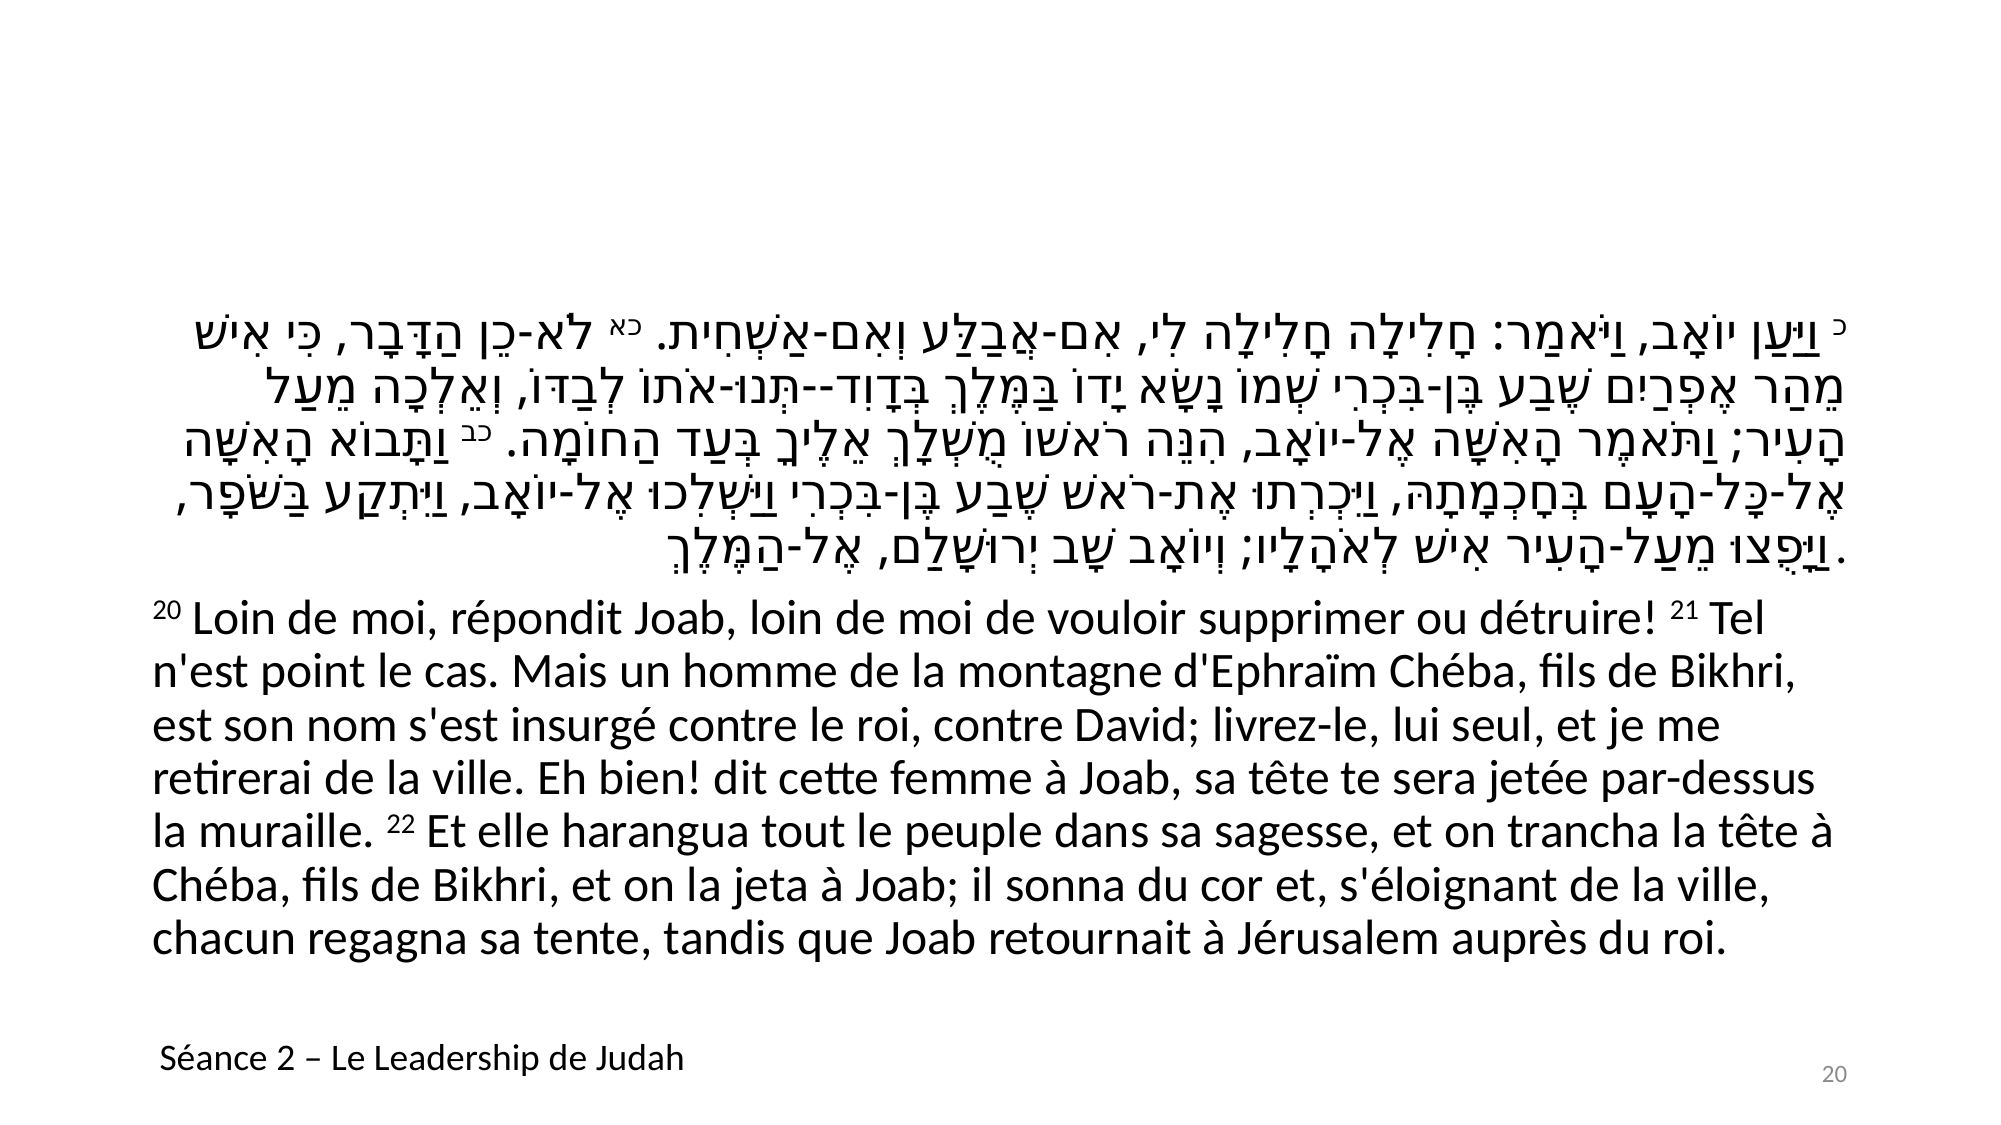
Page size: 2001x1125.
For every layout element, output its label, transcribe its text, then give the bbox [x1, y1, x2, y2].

text_box Séance 2 – Le Leadership de Judah [144, 1025, 1145, 1086]
list כ וַיַּעַן יוֹאָב, וַיֹּאמַר: חָלִילָה חָלִילָה לִי, אִם-אֲבַלַּע וְאִם-אַשְׁחִית. כא לֹא-כֵן הַדָּבָר, כִּי אִישׁ מֵהַר אֶפְרַיִם שֶׁבַע בֶּן-בִּכְרִי שְׁמוֹ נָשָׂא יָדוֹ בַּמֶּלֶךְ בְּדָוִד--תְּנוּ-אֹתוֹ לְבַדּוֹ, וְאֵלְכָה מֵעַל הָעִיר; וַתֹּאמֶר הָאִשָּׁה אֶל-יוֹאָב, הִנֵּה רֹאשׁוֹ מֻשְׁלָךְ אֵלֶיךָ בְּעַד הַחוֹמָה. כב וַתָּבוֹא הָאִשָּׁה אֶל-כָּל-הָעָם בְּחָכְמָתָהּ, וַיִּכְרְתוּ אֶת-רֹאשׁ שֶׁבַע בֶּן-בִּכְרִי וַיַּשְׁלִכוּ אֶל-יוֹאָב, וַיִּתְקַע בַּשֹּׁפָר, וַיָּפֻצוּ מֵעַל-הָעִיר אִישׁ לְאֹהָלָיו; וְיוֹאָב שָׁב יְרוּשָׁלִַם, אֶל-הַמֶּלֶךְ. 20 Loin de moi, répondit Joab, loin de moi de vouloir supprimer ou détruire! 21 Tel n'est point le cas. Mais un homme de la montagne d'Ephraïm Chéba, fils de Bikhri, est son nom s'est insurgé contre le roi, contre David; livrez-le, lui seul, et je me retirerai de la ville. Eh bien! dit cette femme à Joab, sa tête te sera jetée par-dessus la muraille. 22 Et elle harangua tout le peuple dans sa sagesse, et on trancha la tête à Chéba, fils de Bikhri, et on la jeta à Joab; il sonna du cor et, s'éloignant de la ville, chacun regagna sa tente, tandis que Joab retournait à Jérusalem auprès du roi. [137, 299, 1863, 1014]
slide_number 20 [1412, 1042, 1863, 1103]
